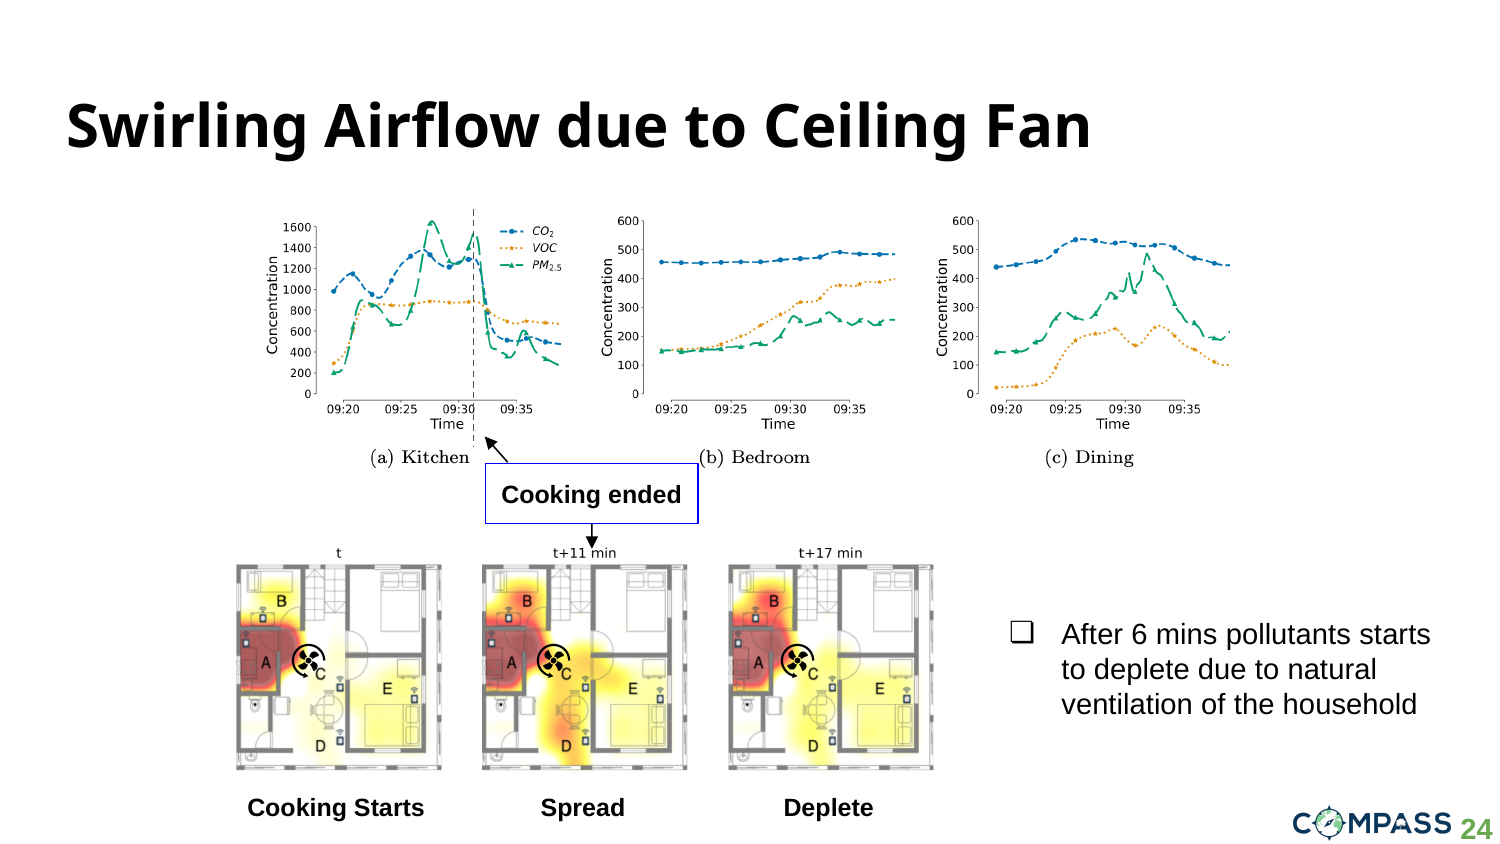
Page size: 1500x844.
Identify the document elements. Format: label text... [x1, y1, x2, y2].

text_box After 6 mins pollutants starts to deplete due to natural ventilation of the household [971, 600, 1449, 736]
title Swirling Airflow due to Ceiling Fan [51, 72, 1449, 176]
text_box Deplete [743, 785, 915, 837]
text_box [1292, 805, 1499, 842]
text_box Cooking Starts [218, 776, 454, 837]
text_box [484, 436, 508, 463]
text_box Spread [497, 785, 669, 837]
picture [264, 215, 1235, 470]
picture [233, 545, 951, 777]
text_box Cooking ended [485, 478, 698, 524]
